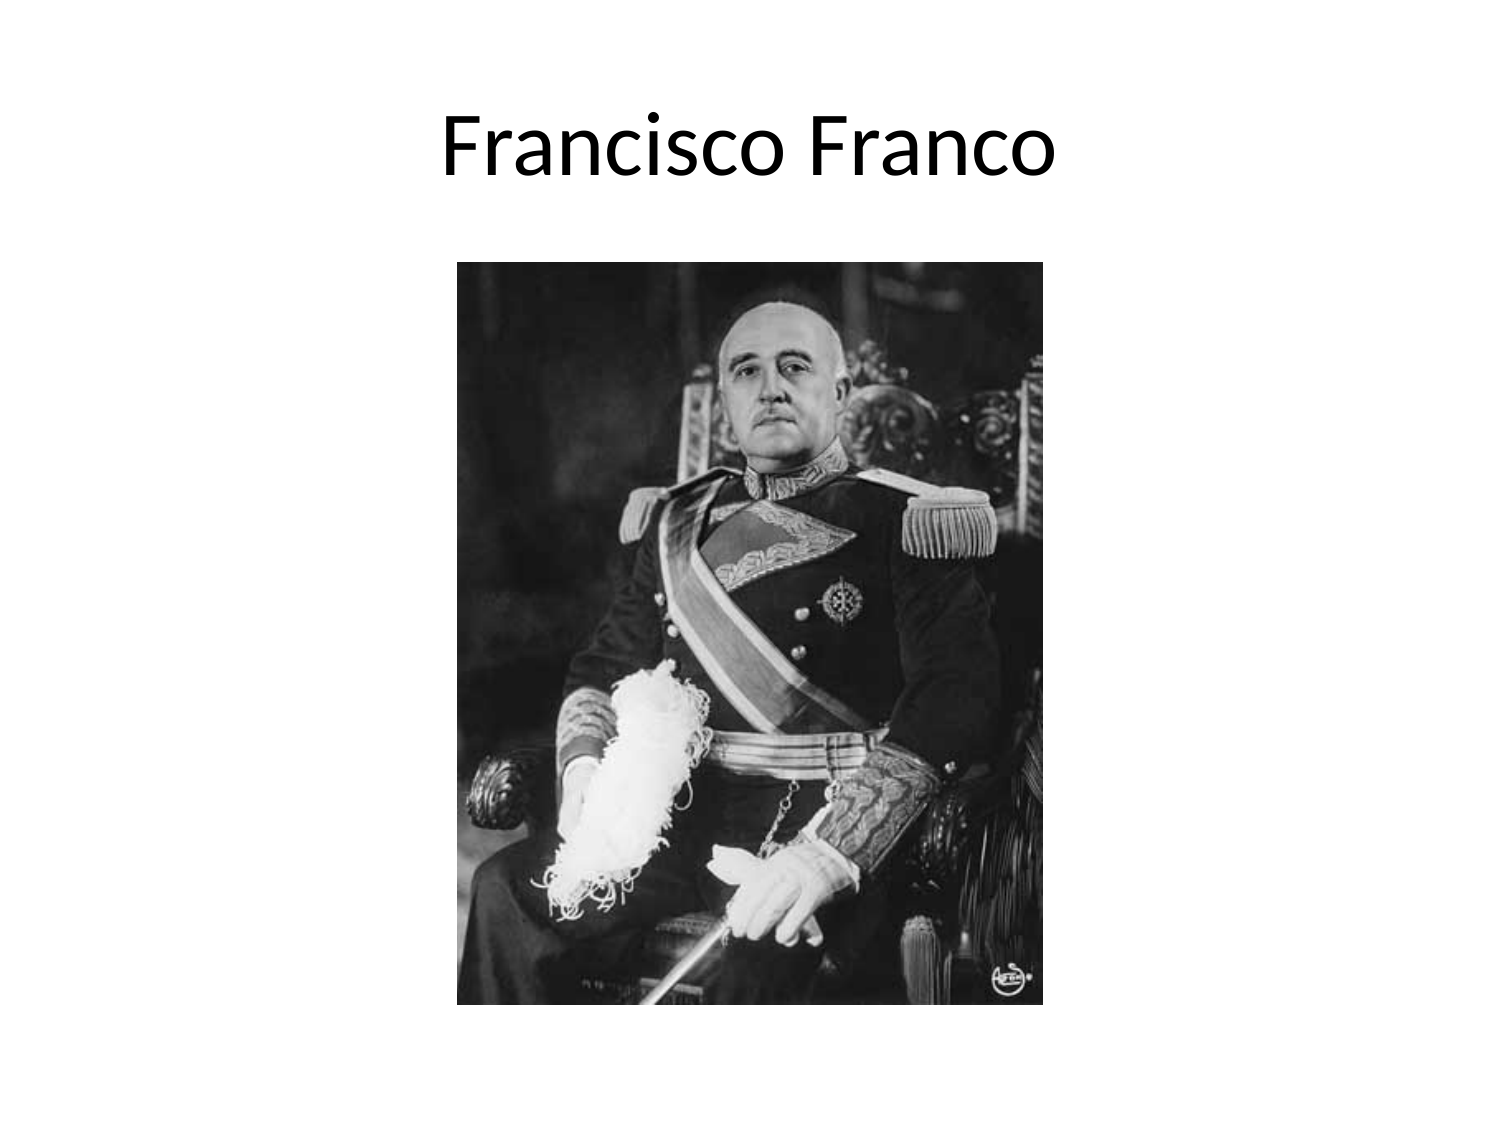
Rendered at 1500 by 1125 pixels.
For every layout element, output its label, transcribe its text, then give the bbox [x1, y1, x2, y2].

title Francisco Franco [75, 45, 1425, 233]
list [456, 262, 1044, 1006]
